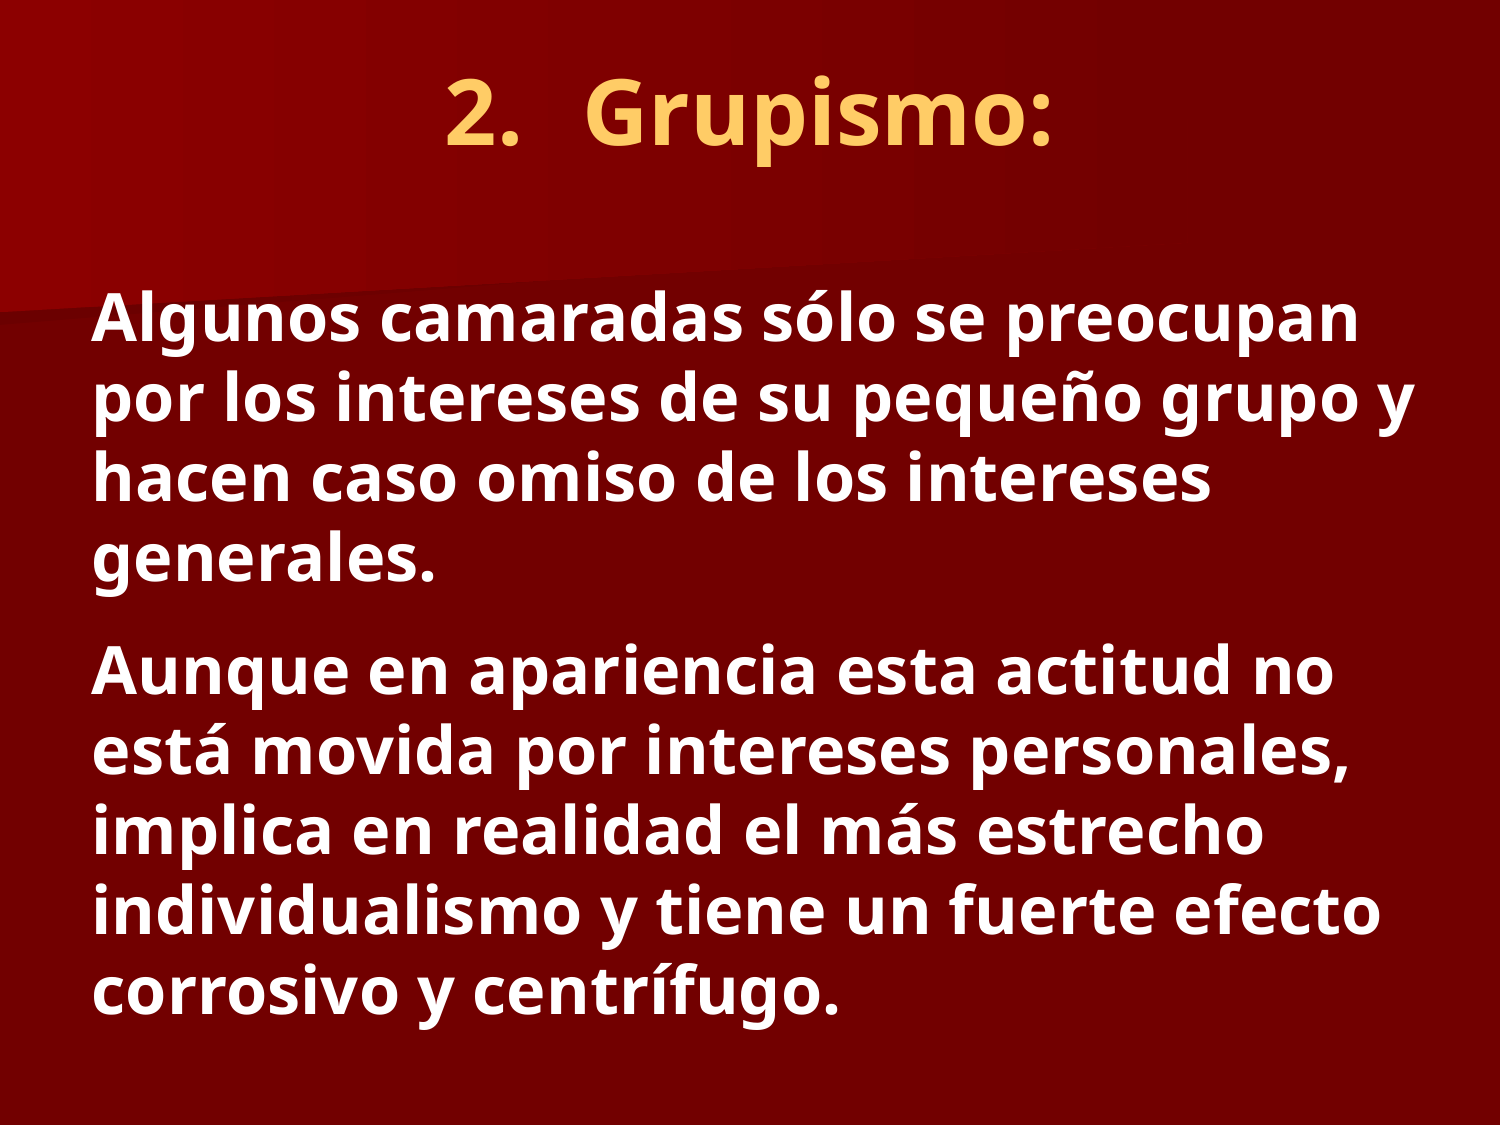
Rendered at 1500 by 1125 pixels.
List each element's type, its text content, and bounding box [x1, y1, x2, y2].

title Grupismo: [74, 44, 1426, 173]
text_box Algunos camaradas sólo se preocupan por los intereses de su pequeño grupo y hacen caso omiso de los intereses generales. Aunque en apariencia esta actitud no está movida por intereses personales, implica en realidad el más estrecho individualismo y tiene un fuerte efecto corrosivo y centrífugo. [76, 267, 1436, 1035]
